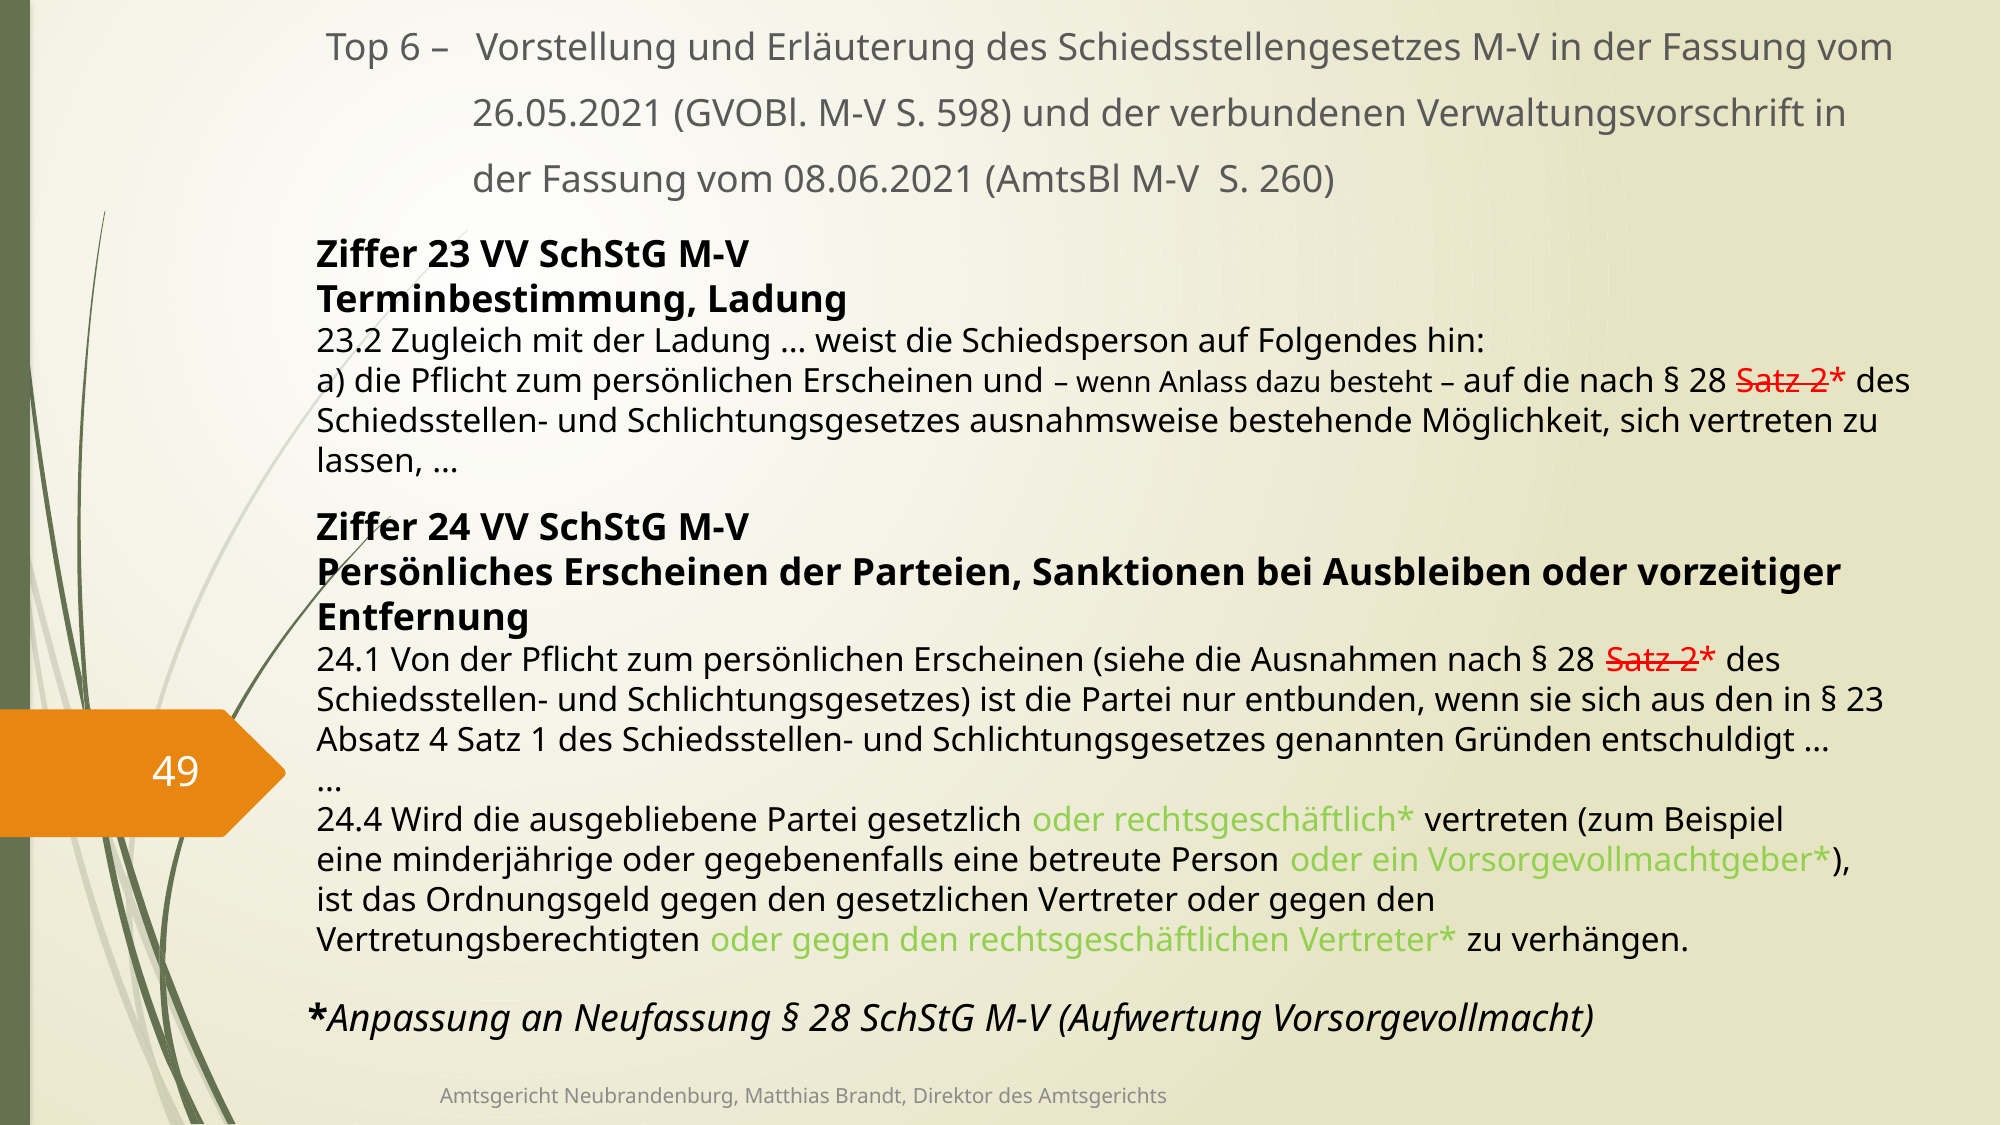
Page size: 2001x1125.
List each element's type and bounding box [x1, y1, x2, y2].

slide_number [87, 743, 216, 803]
subtitle [310, 15, 1930, 150]
text_box [301, 222, 2000, 487]
footer [424, 1065, 1675, 1125]
text_box [292, 496, 2000, 1047]
